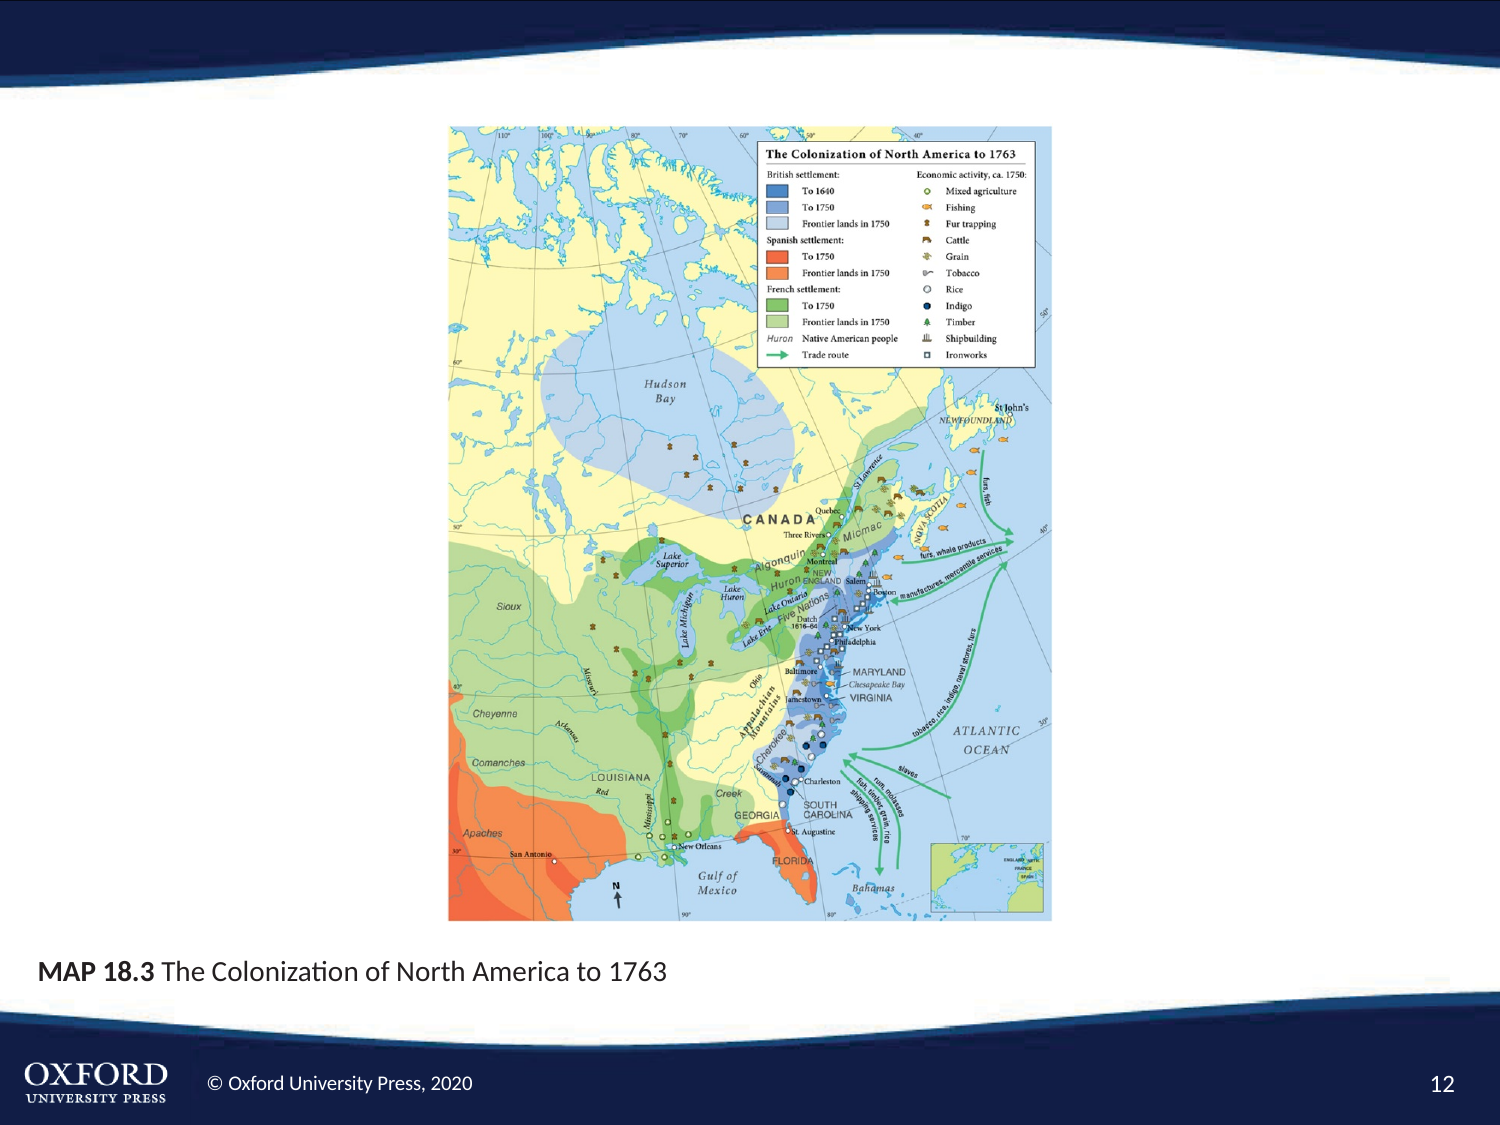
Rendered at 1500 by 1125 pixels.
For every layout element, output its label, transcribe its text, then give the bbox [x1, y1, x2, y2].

slide_number 12 [1423, 1071, 1469, 1125]
footer © Oxford University Press, 2020 [204, 1072, 479, 1125]
picture [0, 0, 1500, 1125]
title MAP 18.3 The Colonization of North America to 1763 [37, 952, 1463, 988]
